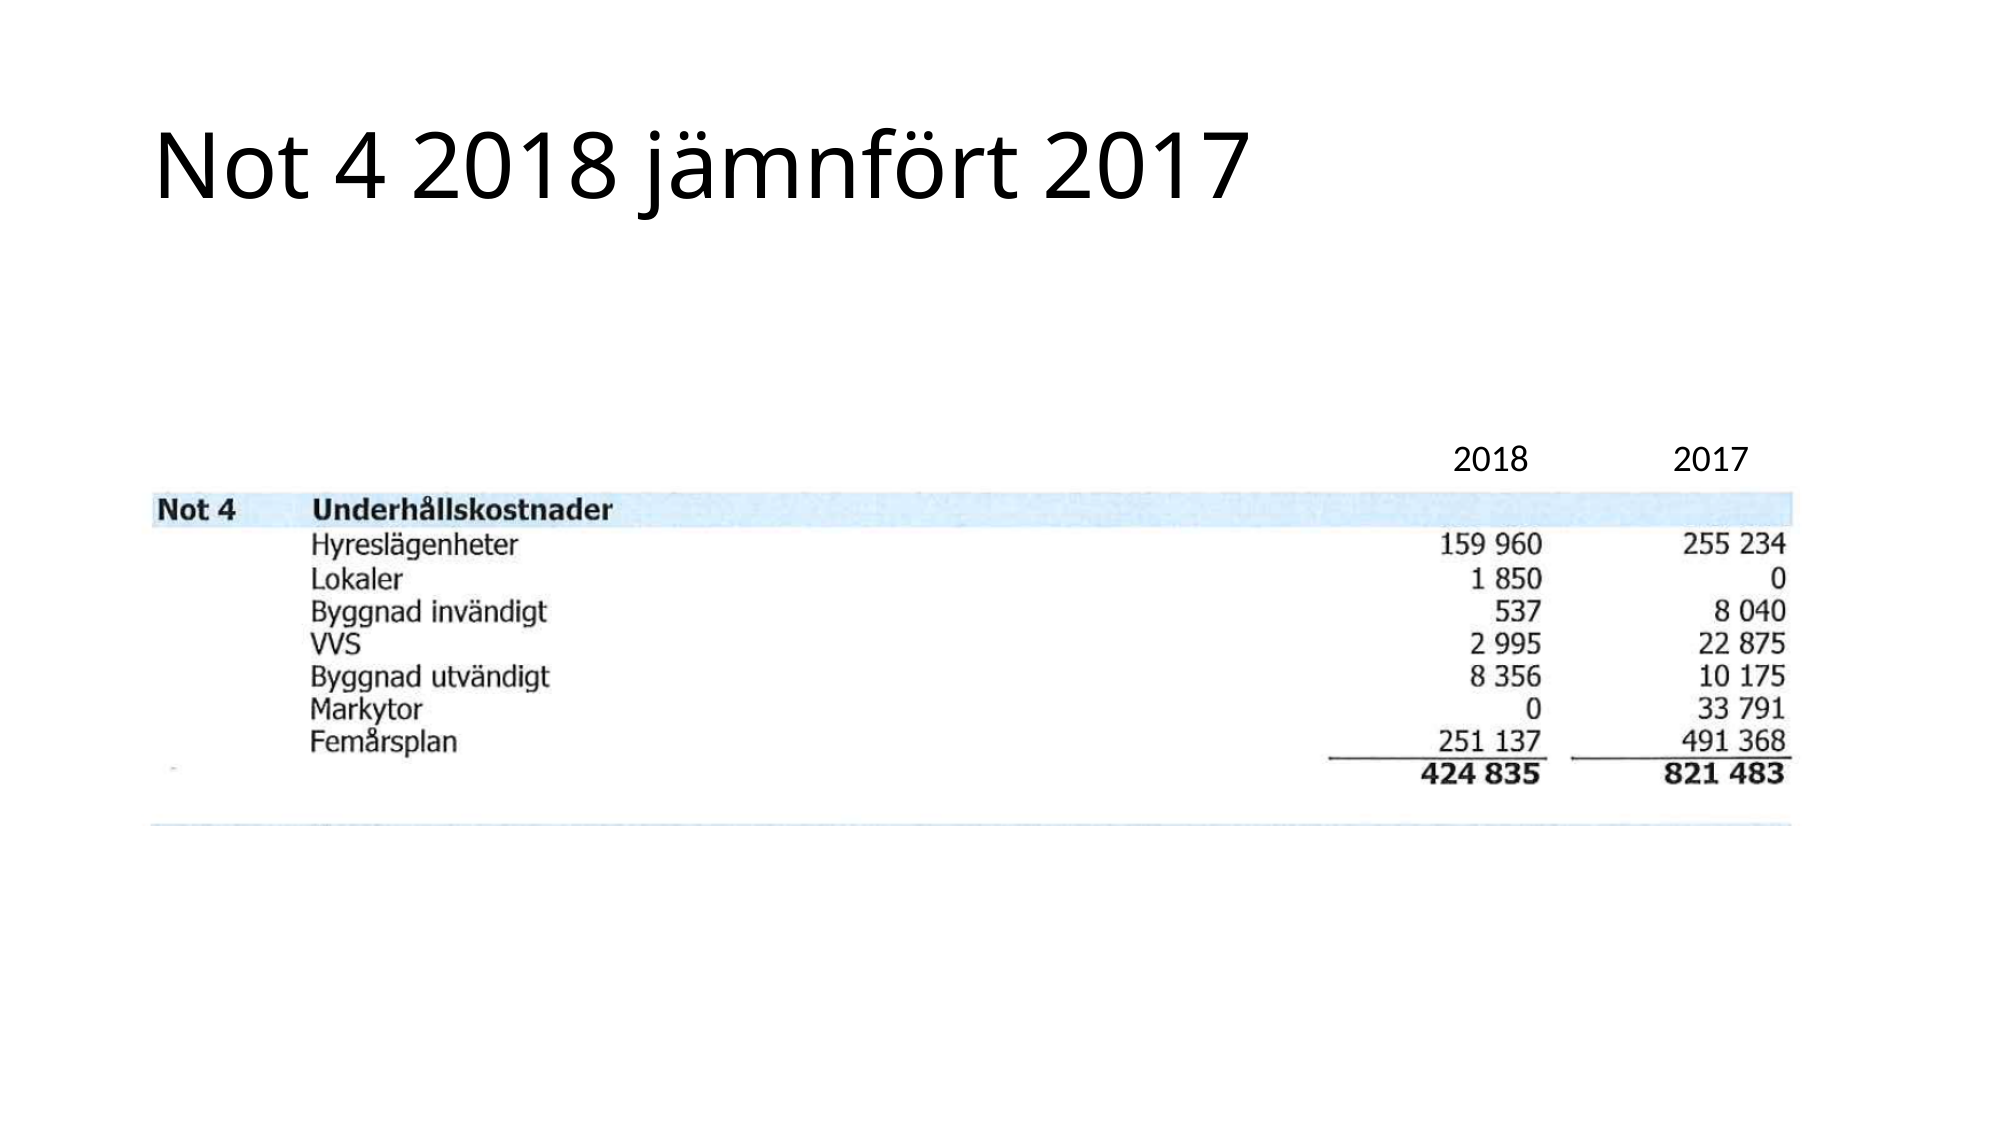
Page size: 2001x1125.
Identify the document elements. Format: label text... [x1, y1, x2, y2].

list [137, 486, 1863, 826]
text_box 2018 2017 [1438, 426, 1765, 486]
title Not 4 2018 jämnfört 2017 [137, 59, 1863, 278]
